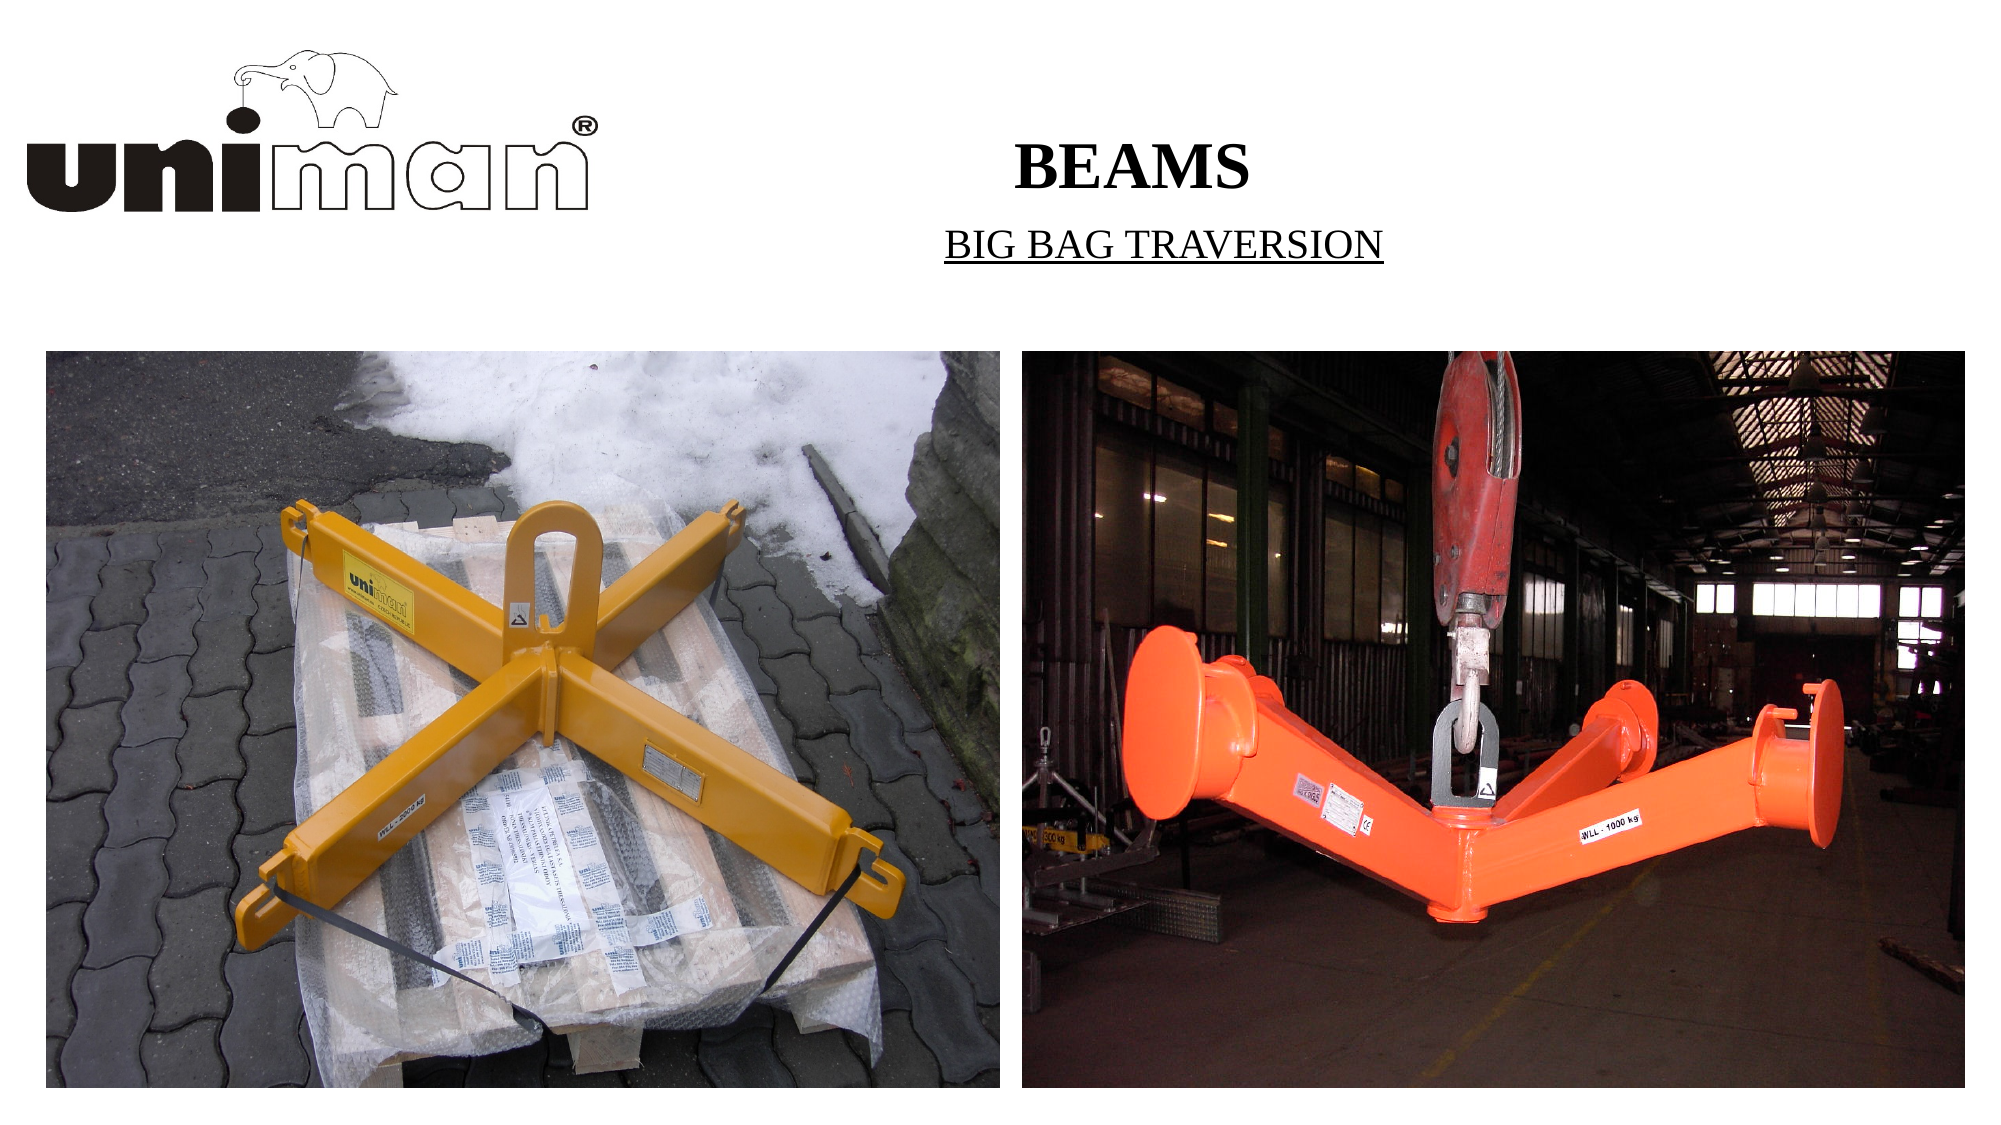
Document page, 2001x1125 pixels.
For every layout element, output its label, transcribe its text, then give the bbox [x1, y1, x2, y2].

picture [1022, 351, 1965, 1088]
text_box BEAMS [999, 114, 1727, 254]
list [46, 351, 1000, 1088]
text_box BIG BAG TRAVERSION [929, 209, 1458, 275]
picture [27, 50, 598, 212]
